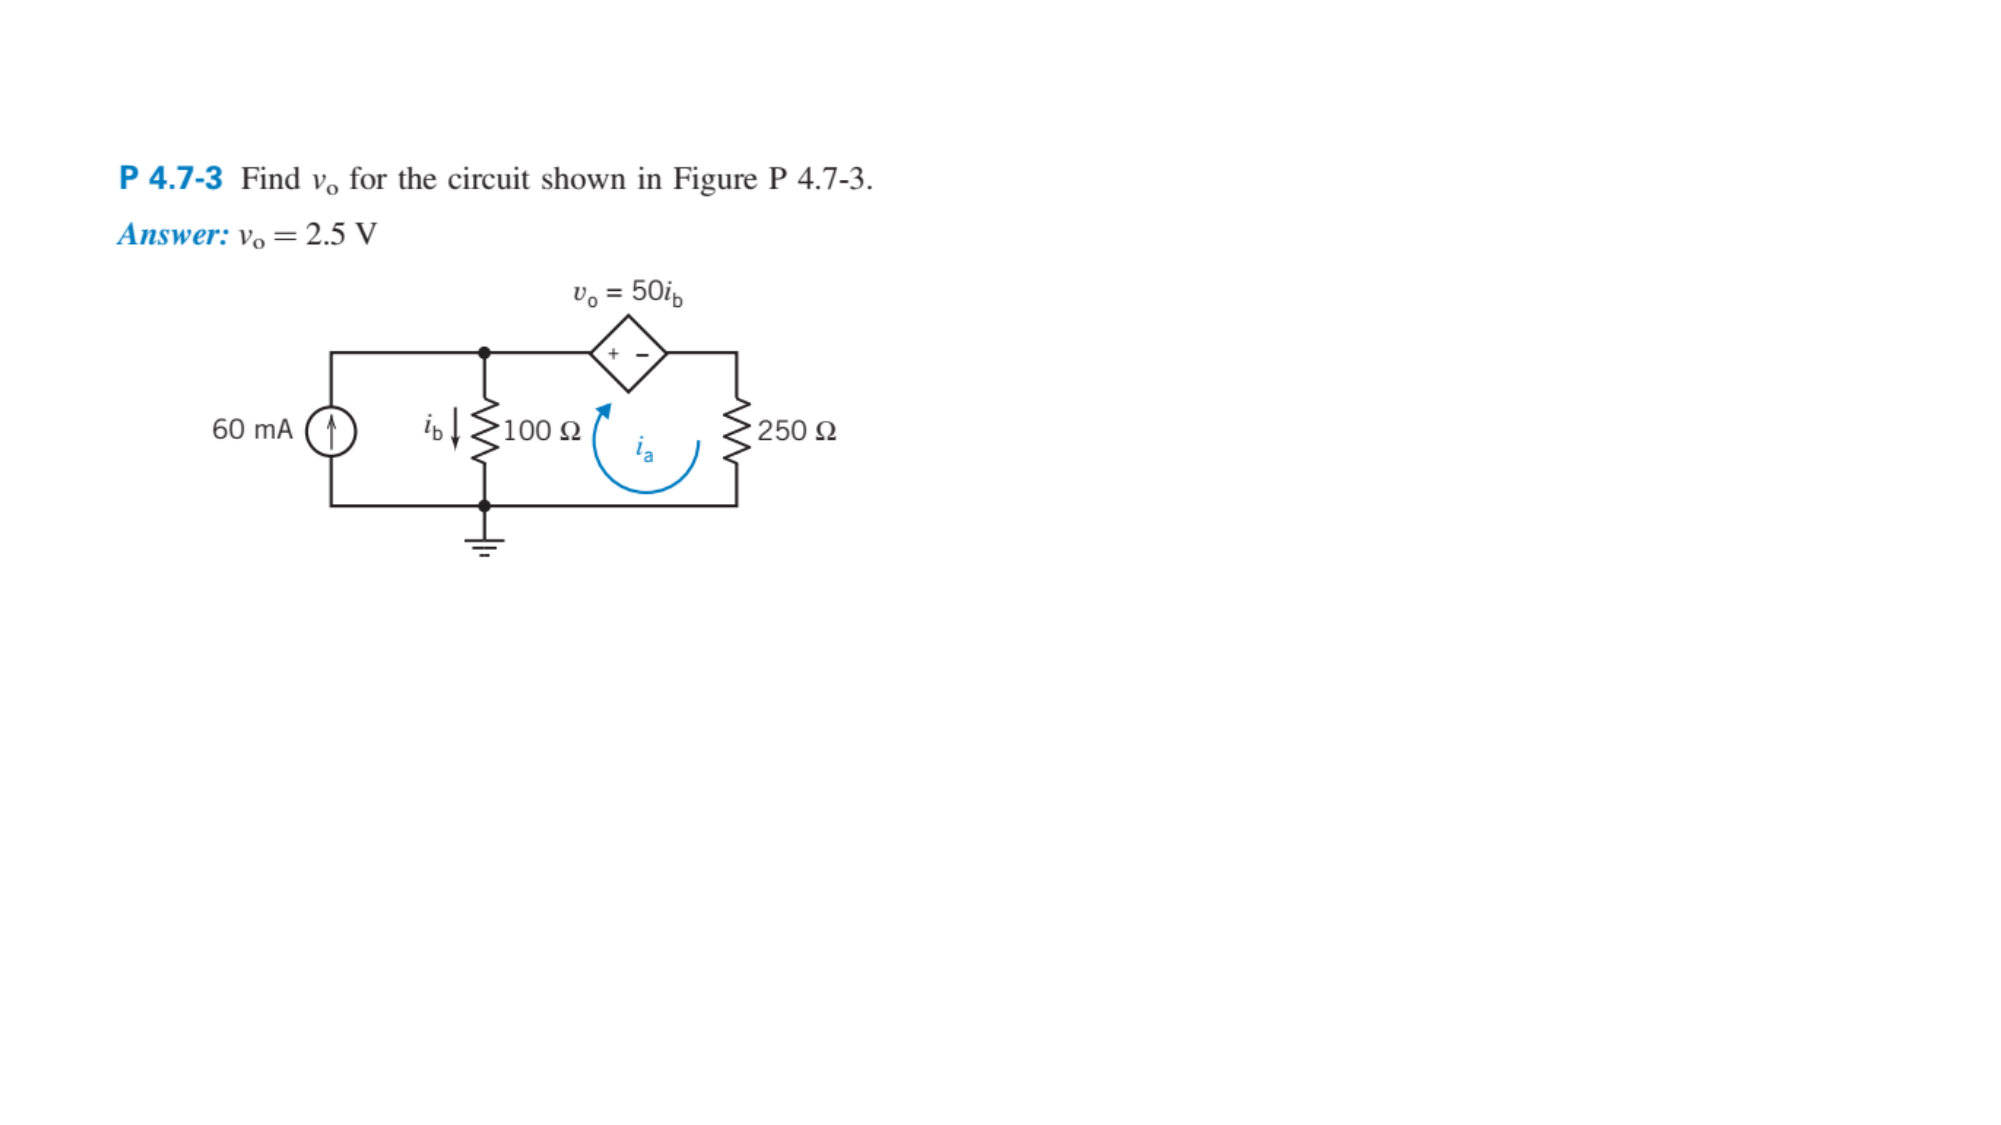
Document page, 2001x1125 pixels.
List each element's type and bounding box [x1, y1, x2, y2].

picture [107, 141, 913, 563]
